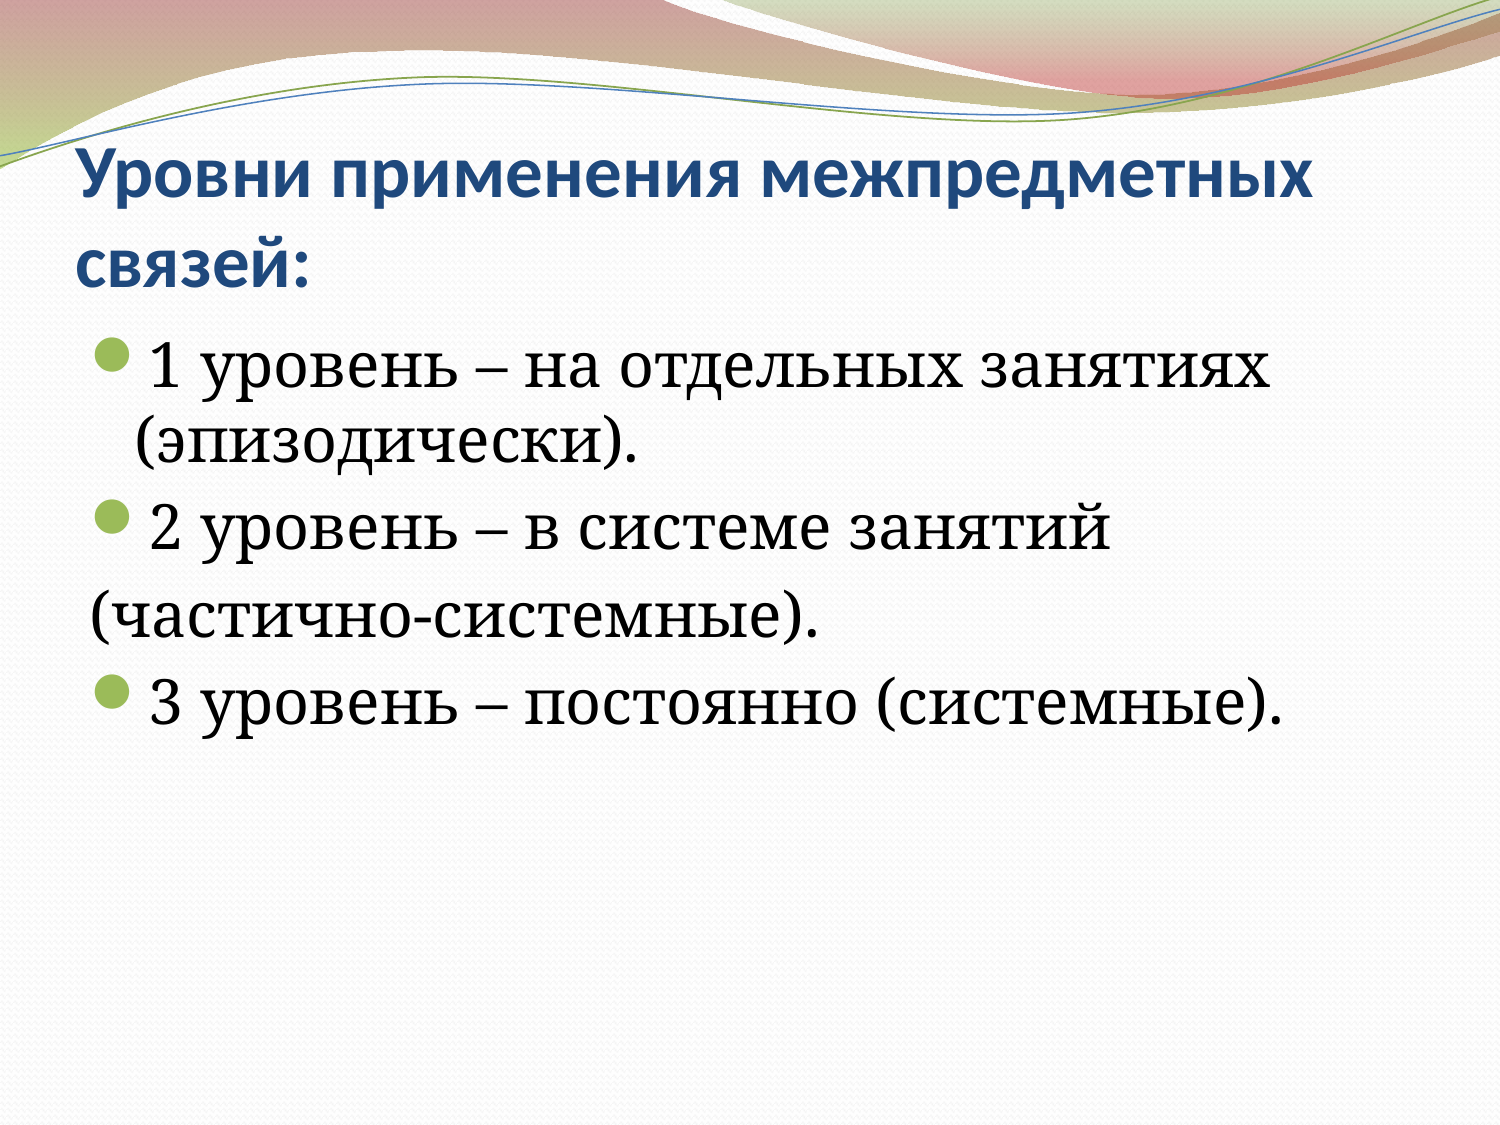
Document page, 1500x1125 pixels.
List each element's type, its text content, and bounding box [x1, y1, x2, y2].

title Уровни применения межпредметных связей: [75, 115, 1425, 303]
list 1 уровень – на отдельных занятиях (эпизодически). 2 уровень – в системе занятий (частично-системные). 3 уровень – постоянно (системные). [75, 317, 1425, 1038]
